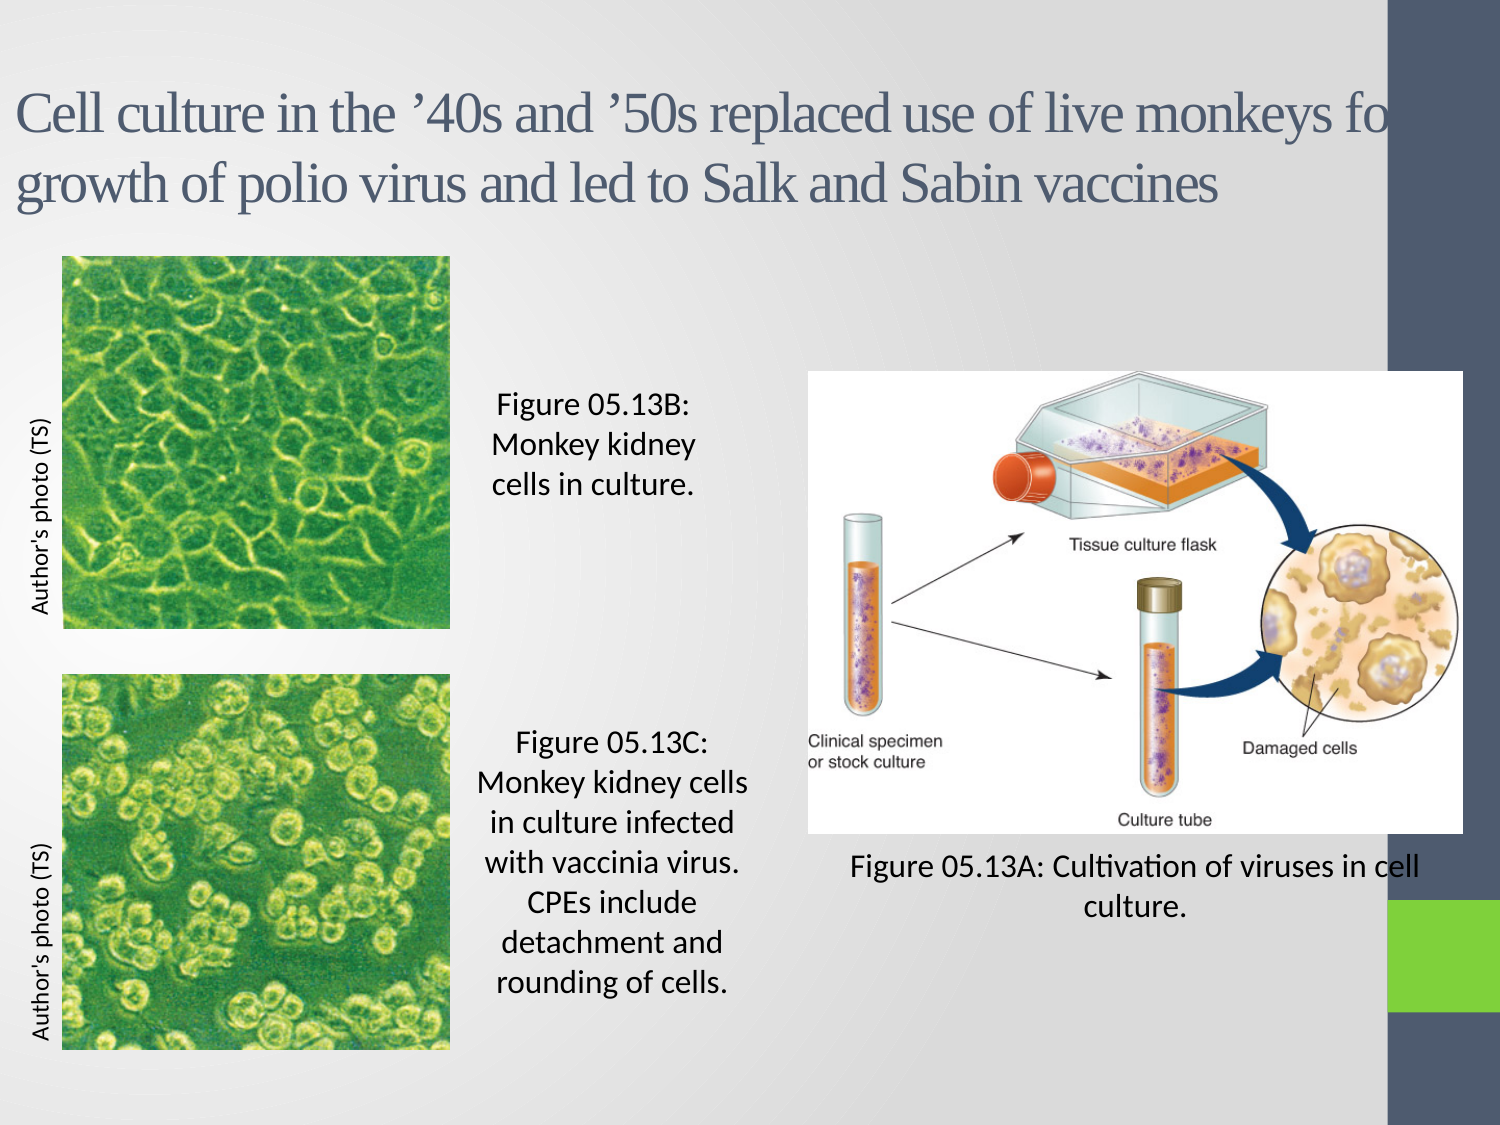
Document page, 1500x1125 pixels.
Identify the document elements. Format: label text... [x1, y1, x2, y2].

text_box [61, 256, 776, 1051]
text_box Author's photo (TS) [16, 822, 61, 1056]
title Cell culture in the ’40s and ’50s replaced use of live monkeys for growth of polio virus and led to Salk and Sabin vaccines [0, 50, 1500, 238]
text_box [808, 370, 1463, 937]
text_box Author's photo (TS) [15, 397, 59, 631]
